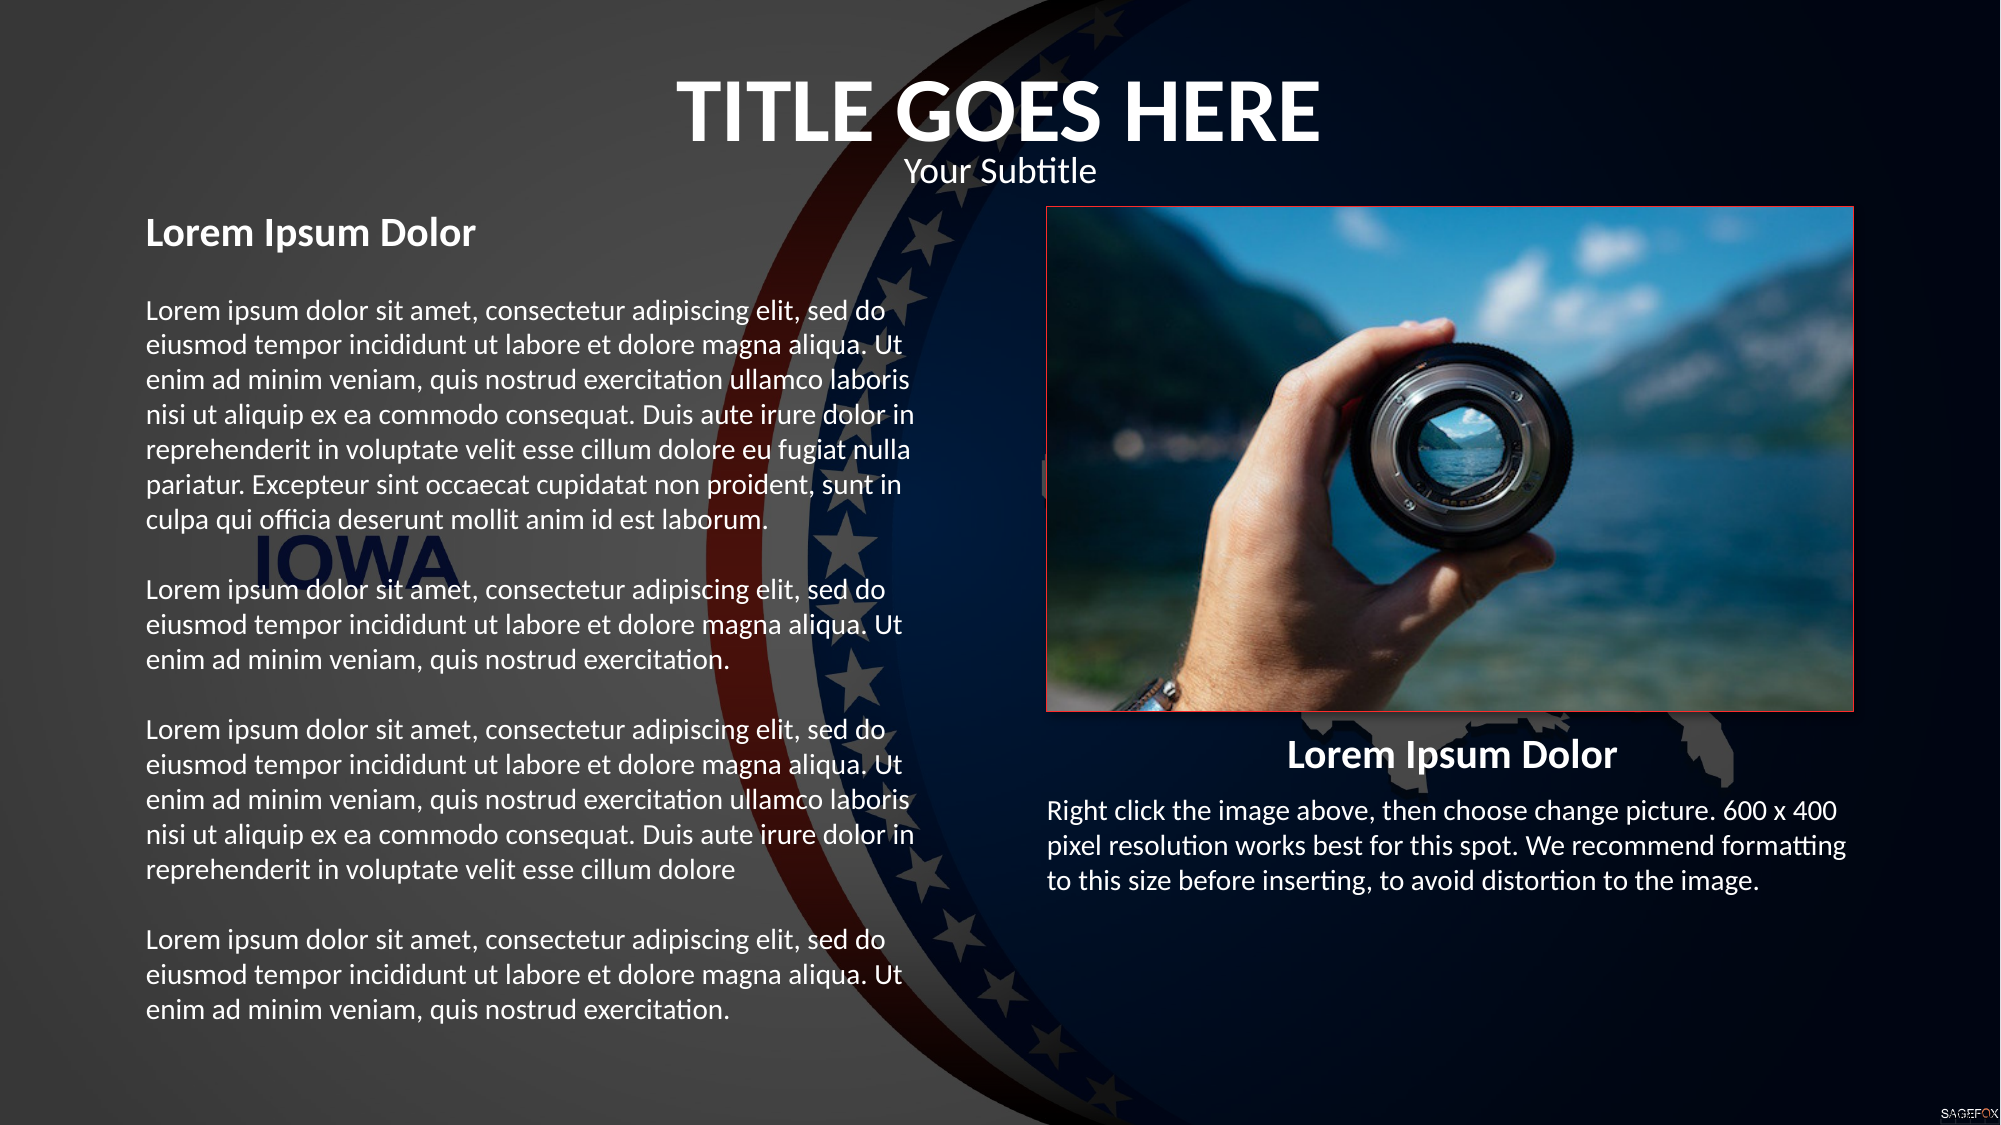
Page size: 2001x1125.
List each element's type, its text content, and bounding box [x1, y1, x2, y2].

text_box Right click the image above, then choose change picture. 600 x 400 pixel resolution works best for this spot. We recommend formatting to this size before inserting, to avoid distortion to the image. [1046, 791, 1853, 897]
text_box Lorem Ipsum Dolor [1272, 729, 1633, 774]
text_box Lorem ipsum dolor sit amet, consectetur adipiscing elit, sed do eiusmod tempor incididunt ut labore et dolore magna aliqua. Ut enim ad minim veniam, quis nostrud exercitation ullamco laboris nisi ut aliquip ex ea commodo consequat. Duis aute irure dolor in reprehenderit in voluptate velit esse cillum dolore eu fugiat nulla pariatur. Excepteur sint occaecat cupidatat non proident, sunt in culpa qui officia deserunt mollit anim id est laborum. Lorem ipsum dolor sit amet, consectetur adipiscing elit, sed do eiusmod tempor incididunt ut labore et dolore magna aliqua. Ut enim ad minim veniam, quis nostrud exercitation. Lorem ipsum dolor sit amet, consectetur adipiscing elit, sed do eiusmod tempor incididunt ut labore et dolore magna aliqua. Ut enim ad minim veniam, quis nostrud exercitation ullamco laboris nisi ut aliquip ex ea commodo consequat. Duis aute irure dolor in reprehenderit in voluptate velit esse cillum dolore Lorem ipsum dolor sit amet, consectetur adipiscing elit, sed do eiusmod tempor incididunt ut labore et dolore magna aliqua. Ut enim ad minim veniam, quis nostrud exercitation. [145, 290, 952, 1094]
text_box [548, 42, 1452, 199]
picture [0, 0, 2001, 1125]
text_box Lorem Ipsum Dolor [145, 207, 952, 252]
